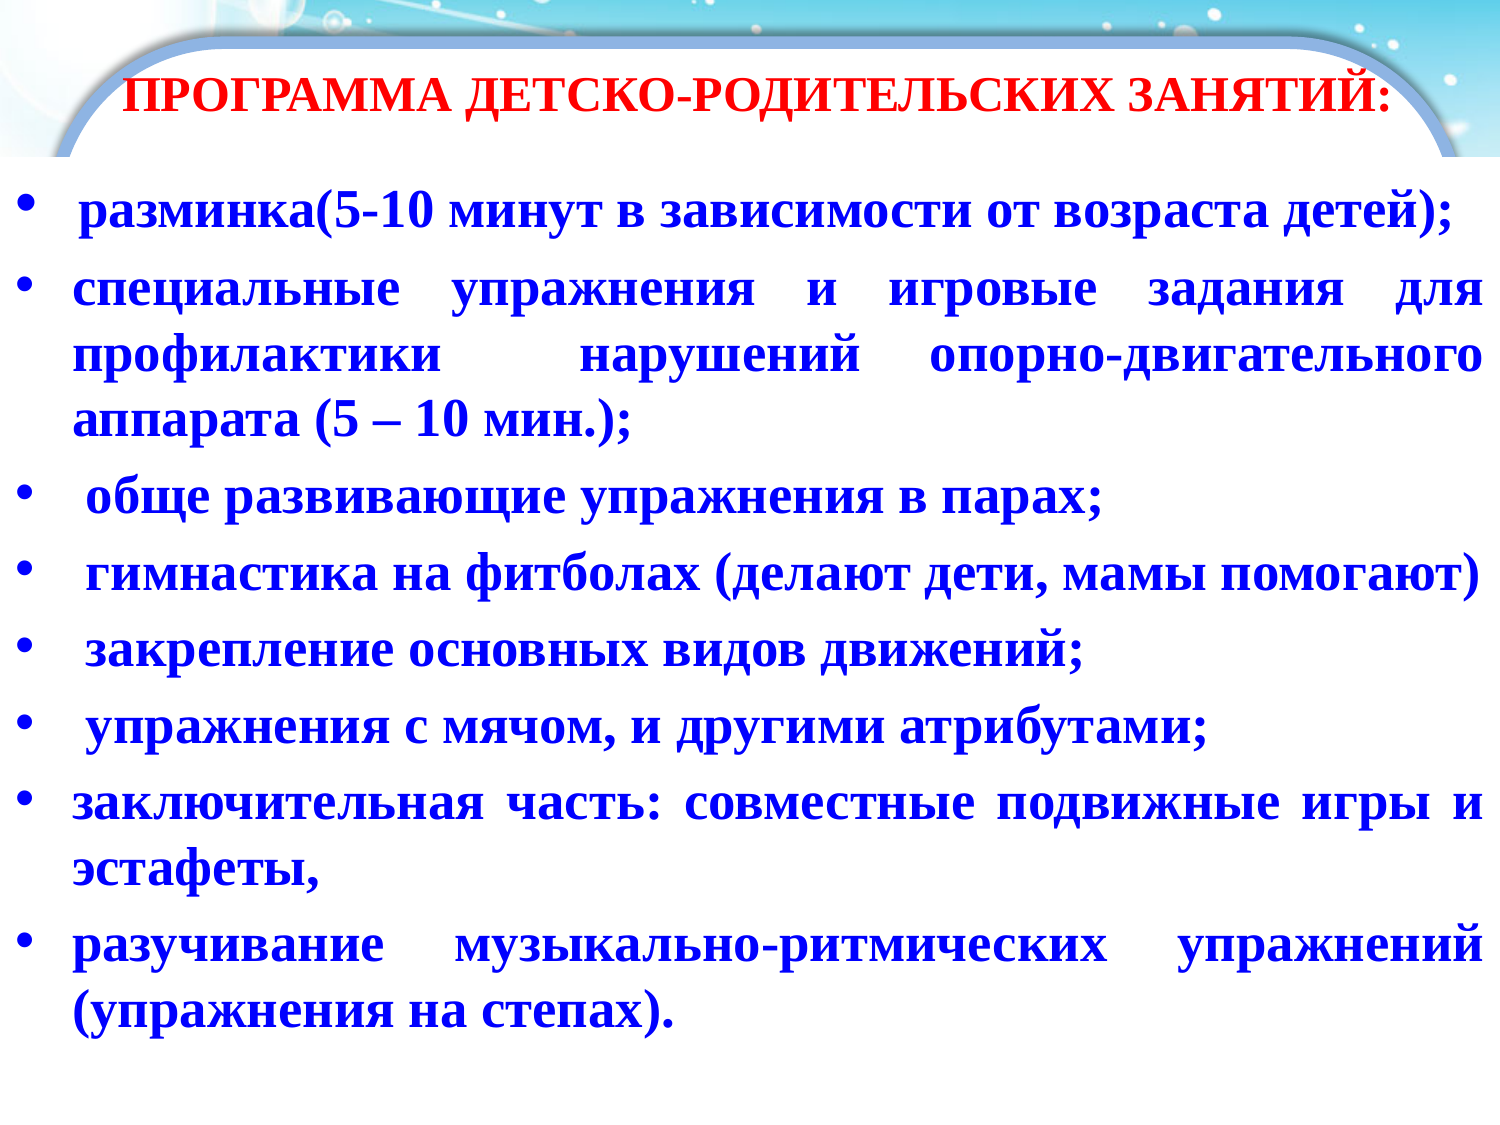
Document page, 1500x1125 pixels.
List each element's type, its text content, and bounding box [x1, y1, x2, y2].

title ПРОГРАММА ДЕТСКО-РОДИТЕЛЬСКИХ ЗАНЯТИЙ: [76, 39, 1427, 145]
list разминка(5-10 минут в зависимости от возраста детей); специальные упражнения и игровые задания для профилактики нарушений опорно-двигательного аппарата (5 – 10 мин.); обще развивающие упражнения в парах; гимнастика на фитболах (делают дети, мамы помогают) закрепление основных видов движений; упражнения с мячом, и другими атрибутами; заключительная часть: совместные подвижные игры и эстафеты, разучивание музыкально-ритмических упражнений (упражнения на степах). [0, 157, 1500, 1125]
picture [0, 0, 1500, 157]
